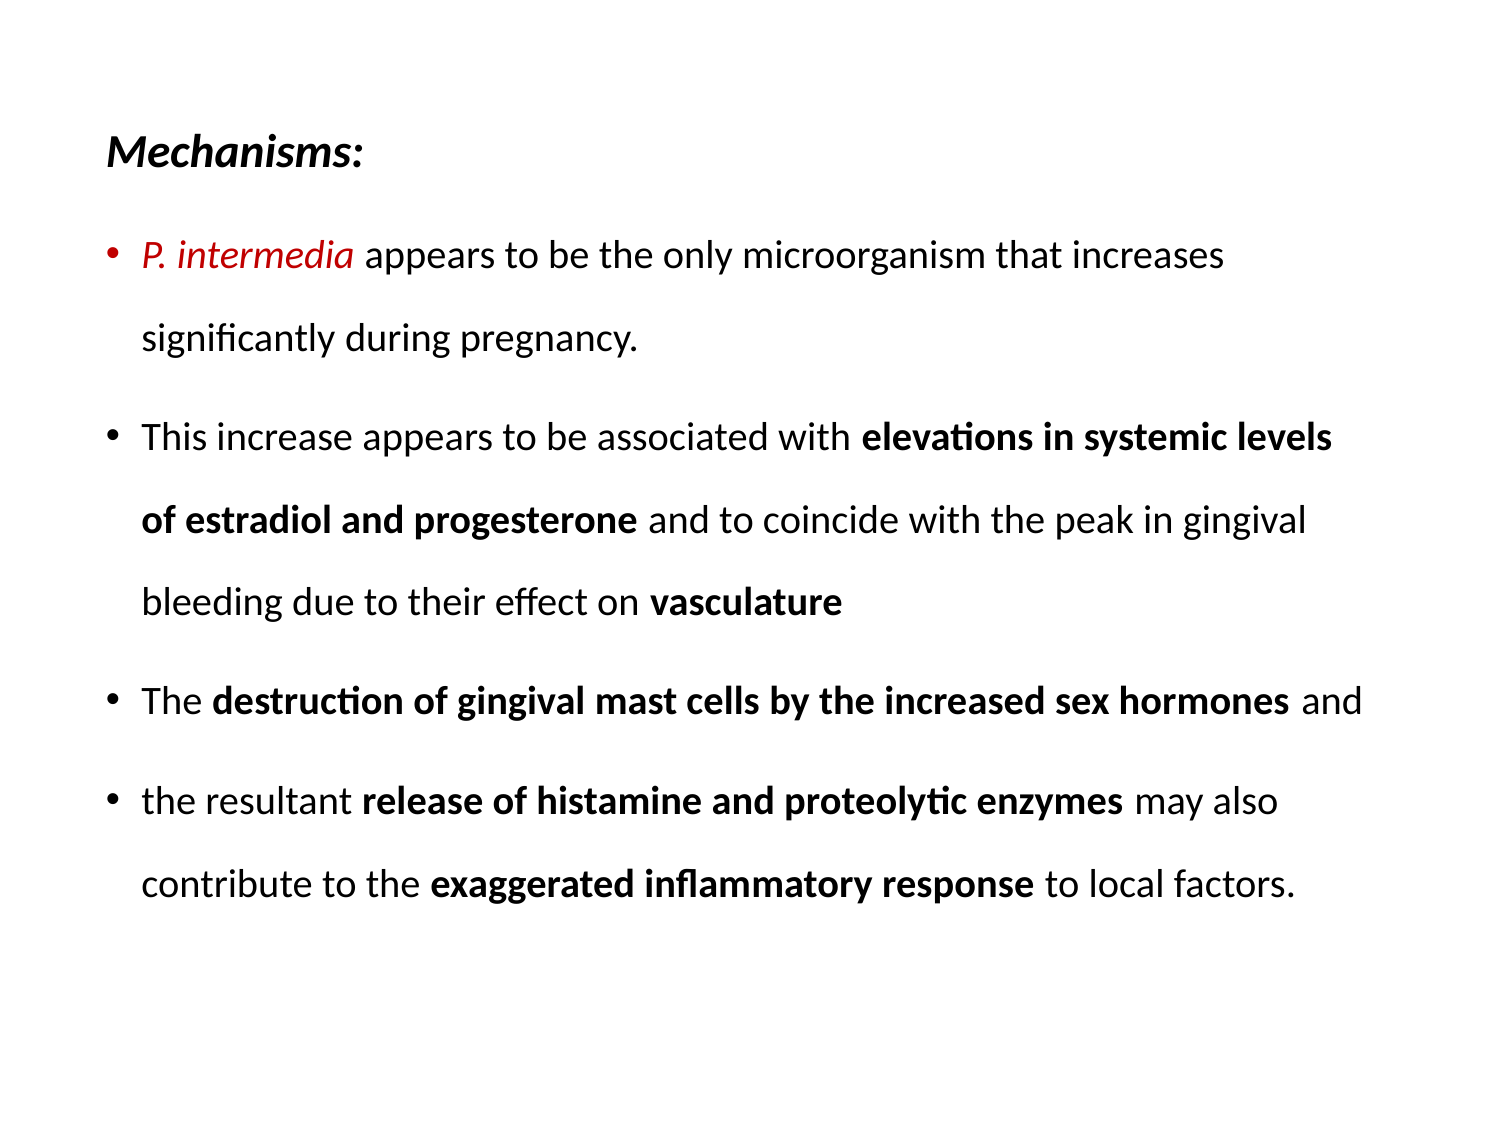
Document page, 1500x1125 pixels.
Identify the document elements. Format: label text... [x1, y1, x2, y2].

list Mechanisms: P. intermedia appears to be the only microorganism that increases significantly during pregnancy. This increase appears to be associated with elevations in systemic levels of estradiol and progesterone and to coincide with the peak in gingival bleeding due to their effect on vasculature The destruction of gingival mast cells by the increased sex hormones and the resultant release of histamine and proteolytic enzymes may also contribute to the exaggerated inflammatory response to local factors. [90, 73, 1385, 950]
